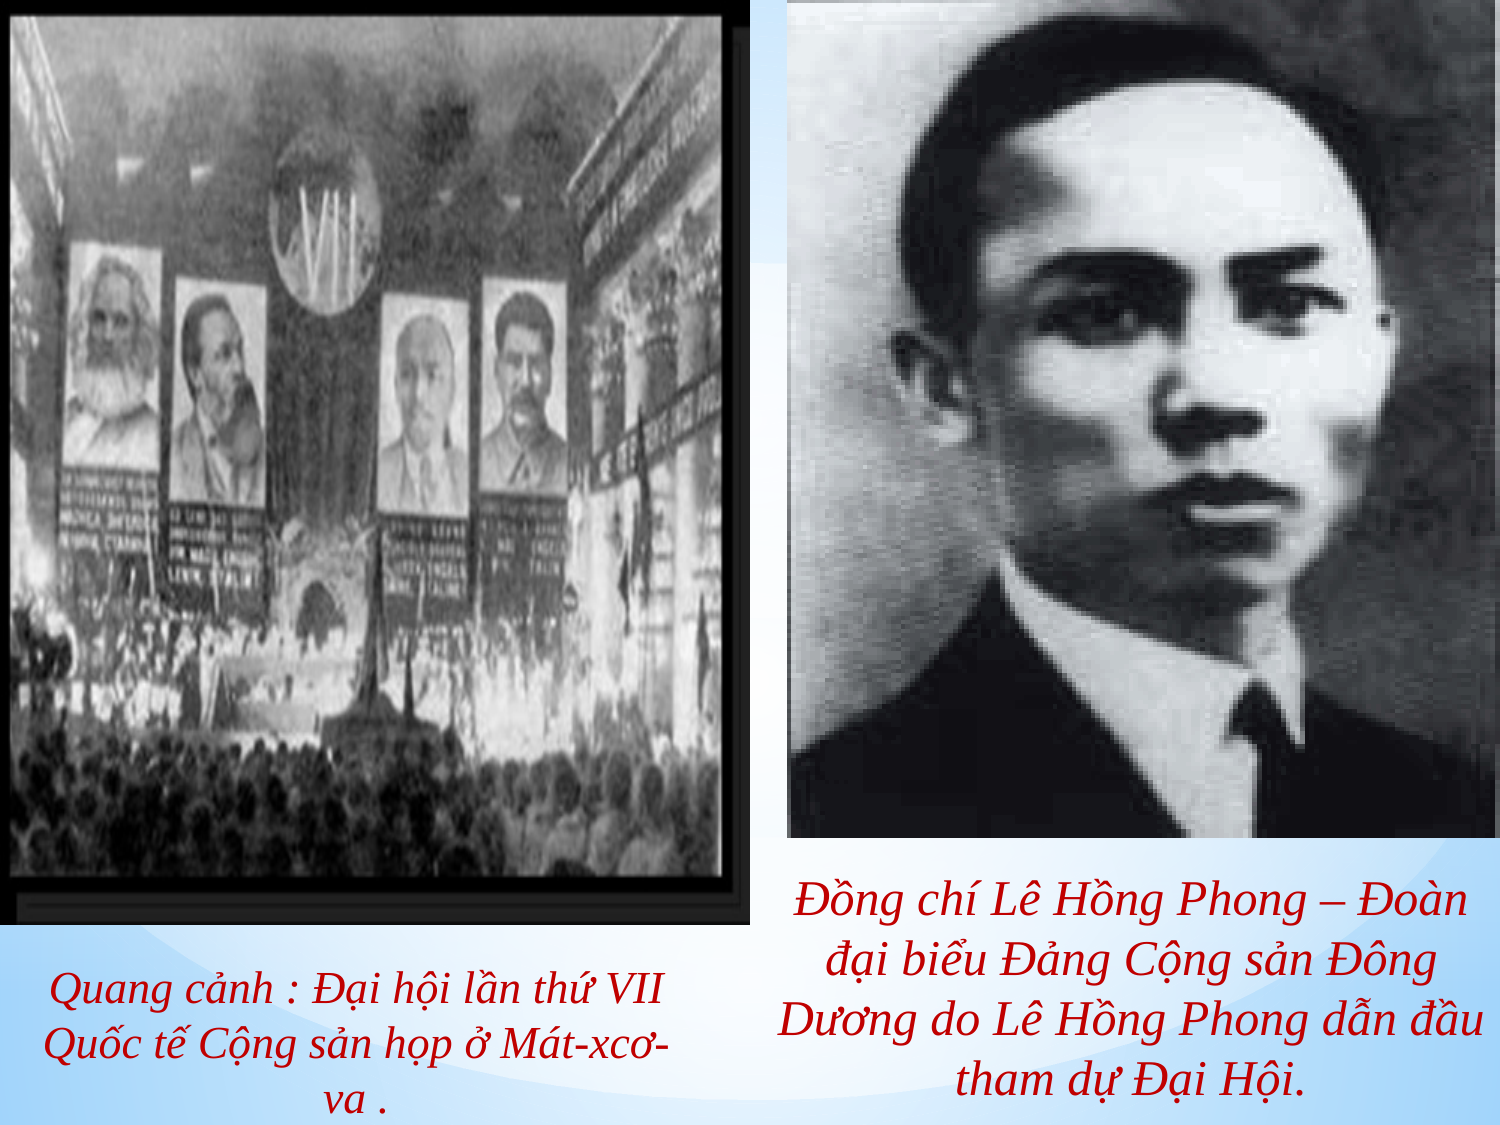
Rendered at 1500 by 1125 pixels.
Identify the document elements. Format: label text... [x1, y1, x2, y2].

text_box Đồng chí Lê Hồng Phong – Đoàn đại biểu Đảng Cộng sản Đông Dương do Lê Hồng Phong dẫn đầu tham dự Đại Hội. [762, 857, 1500, 1113]
picture [0, 0, 751, 926]
text_box Quang cảnh : Đại hội lần thứ VII Quốc tế Cộng sản họp ở Mát-xcơ-va . [0, 950, 713, 1125]
picture [787, 0, 1500, 838]
